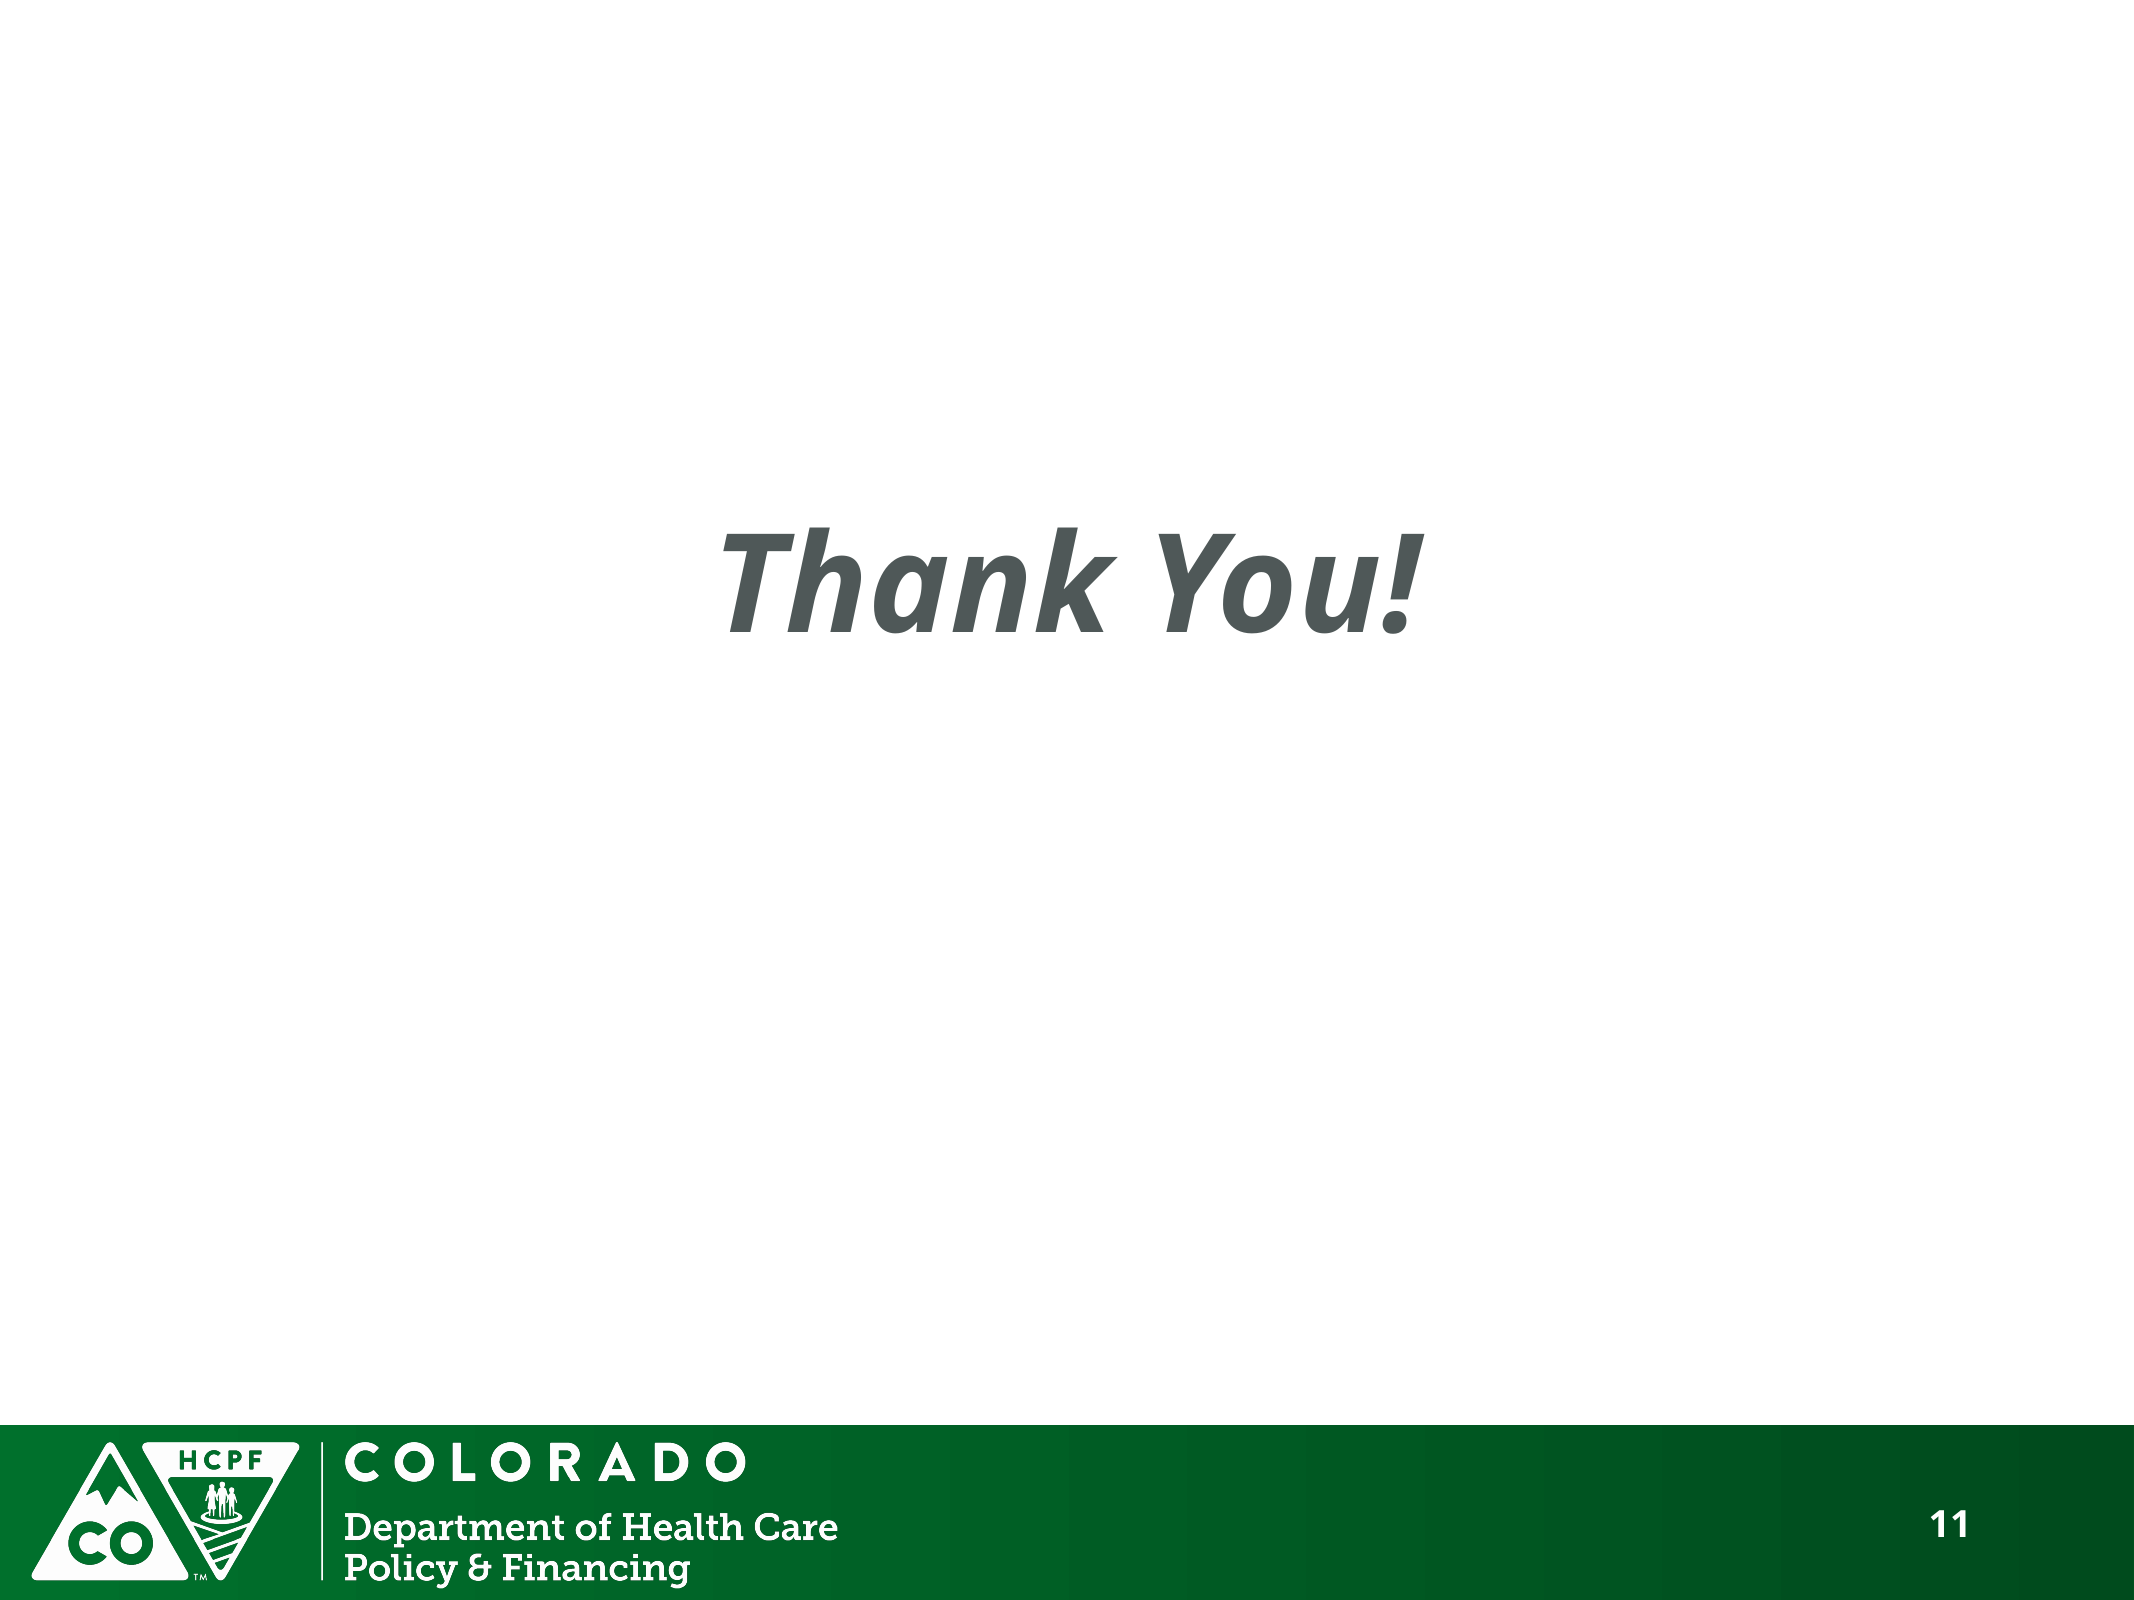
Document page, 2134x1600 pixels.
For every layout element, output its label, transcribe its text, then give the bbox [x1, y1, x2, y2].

slide_number 11 [1506, 1483, 1987, 1569]
title Thank You! [104, 387, 2030, 768]
picture [28, 1439, 839, 1590]
